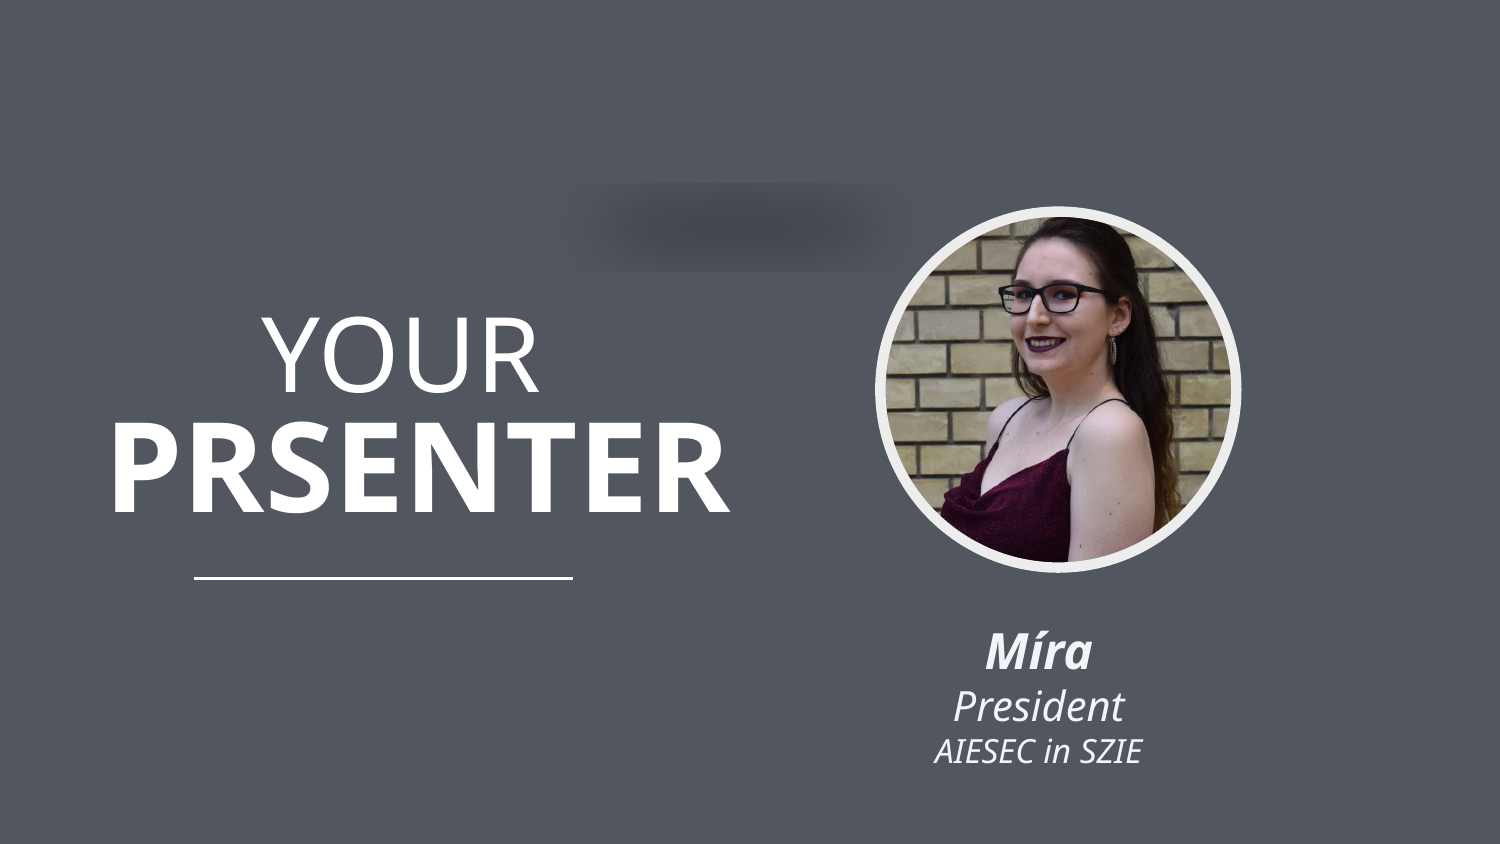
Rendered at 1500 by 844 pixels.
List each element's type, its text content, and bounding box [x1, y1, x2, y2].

text_box YOUR PRSENTER [0, 289, 836, 612]
picture [880, 211, 1237, 568]
text_box Míra President AIESEC in SZIE [743, 612, 1335, 778]
